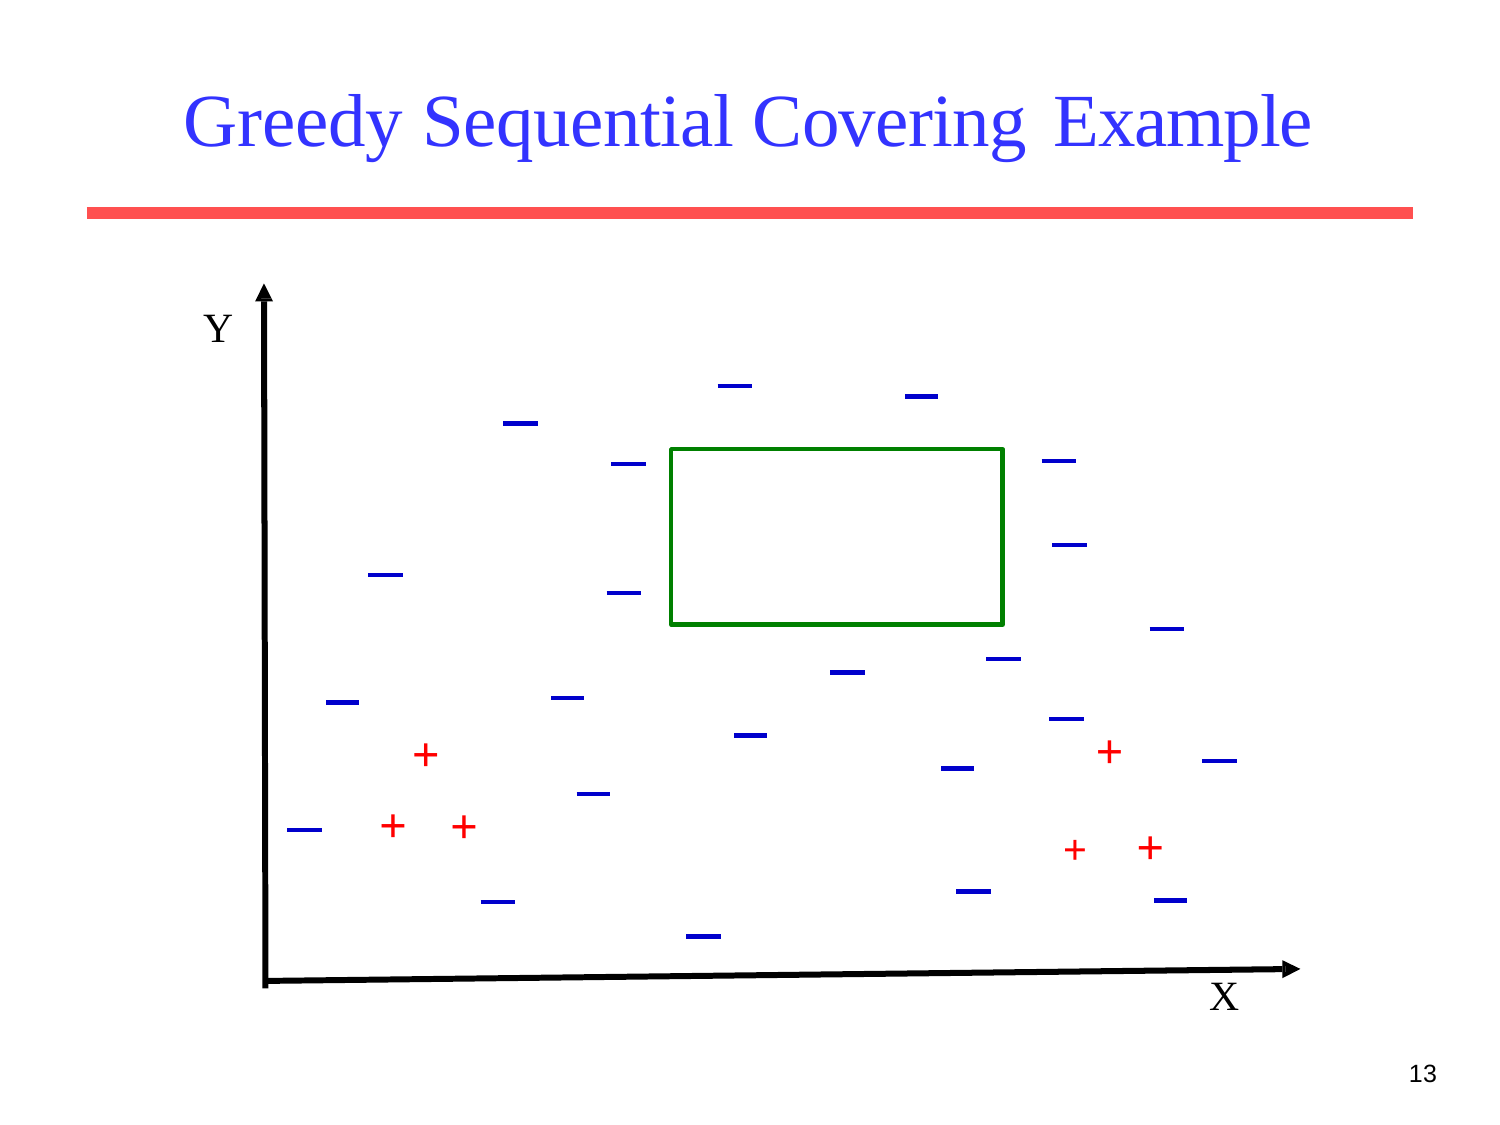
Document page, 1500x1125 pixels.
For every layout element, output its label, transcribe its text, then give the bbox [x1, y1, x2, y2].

text_box Y [201, 297, 236, 351]
text_box + [409, 720, 443, 782]
text_box X [1207, 970, 1242, 1019]
text_box [671, 449, 1003, 625]
text_box + [1093, 717, 1127, 779]
text_box + [377, 791, 410, 853]
text_box 13 [1404, 1057, 1441, 1088]
text_box + [448, 792, 481, 854]
text_box [255, 283, 274, 989]
text_box + + [1060, 788, 1165, 880]
title Greedy Sequential Covering Example [181, 68, 1318, 259]
text_box [265, 960, 1301, 984]
